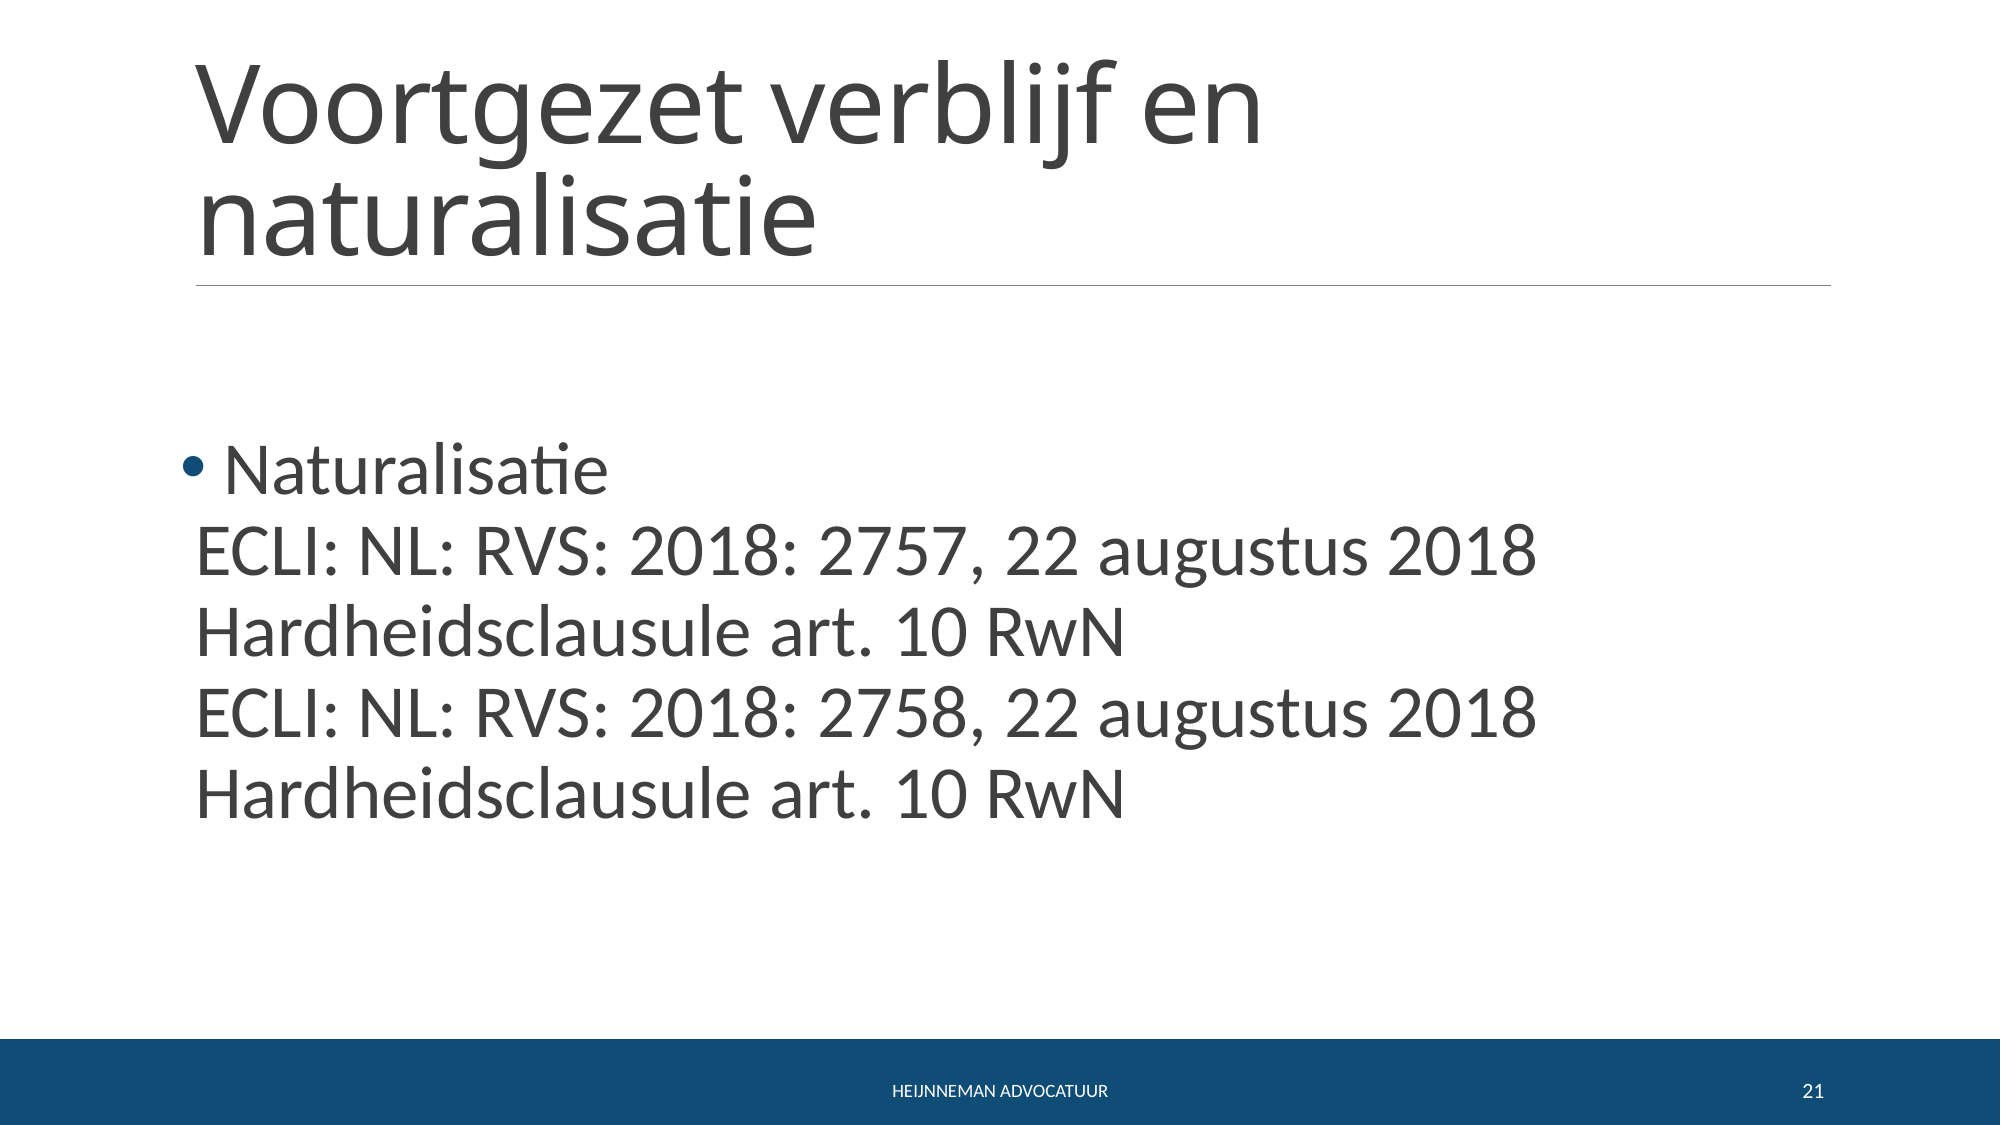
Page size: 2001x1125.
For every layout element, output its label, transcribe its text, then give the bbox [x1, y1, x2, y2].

slide_number 21 [1624, 1059, 1840, 1120]
footer Heijnneman Advocatuur [604, 1059, 1396, 1120]
title Voortgezet verblijf en naturalisatie [180, 47, 1830, 285]
list Naturalisatie ECLI: NL: RVS: 2018: 2757, 22 augustus 2018 Hardheidsclausule art. 10 RwN ECLI: NL: RVS: 2018: 2758, 22 augustus 2018 Hardheidsclausule art. 10 RwN [180, 302, 1830, 963]
